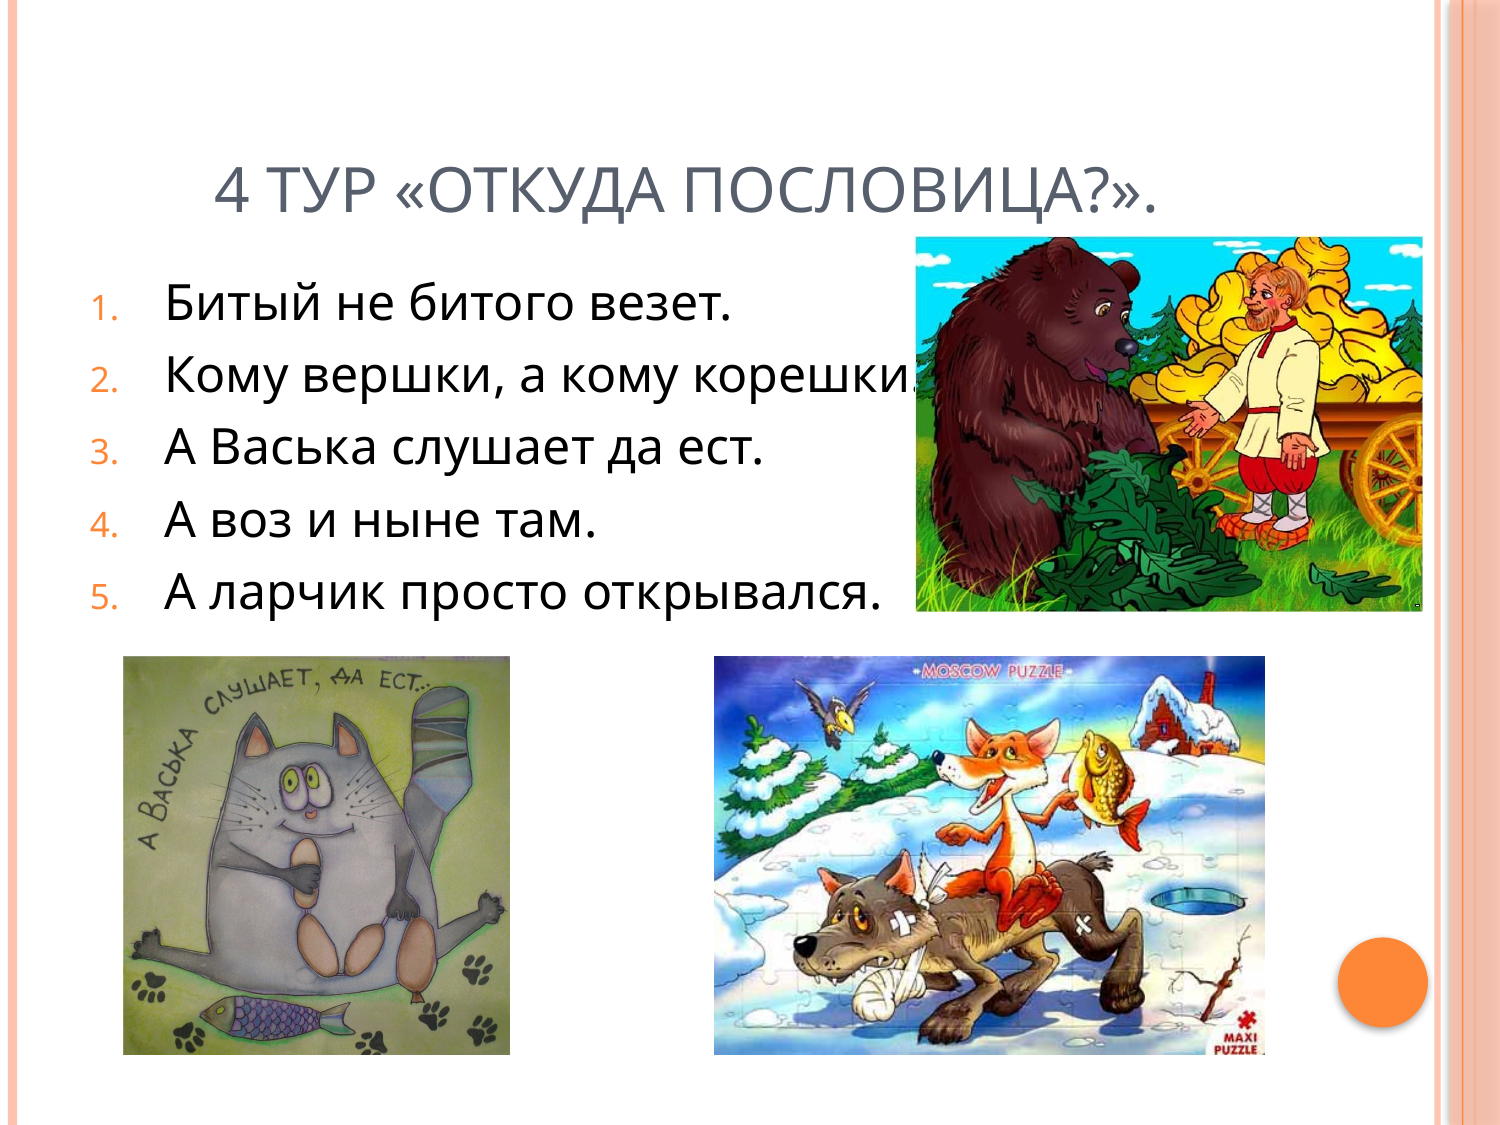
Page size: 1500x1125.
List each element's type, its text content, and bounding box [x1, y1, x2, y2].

picture [123, 656, 510, 1055]
picture [914, 236, 1423, 612]
picture [714, 656, 1265, 1055]
title 4 ТУР «Откуда пословица?». [75, 45, 1300, 233]
list Битый не битого везет. Кому вершки, а кому корешки. А Васька слушает да ест. А воз и ныне там. А ларчик просто открывался. [75, 262, 1300, 1062]
